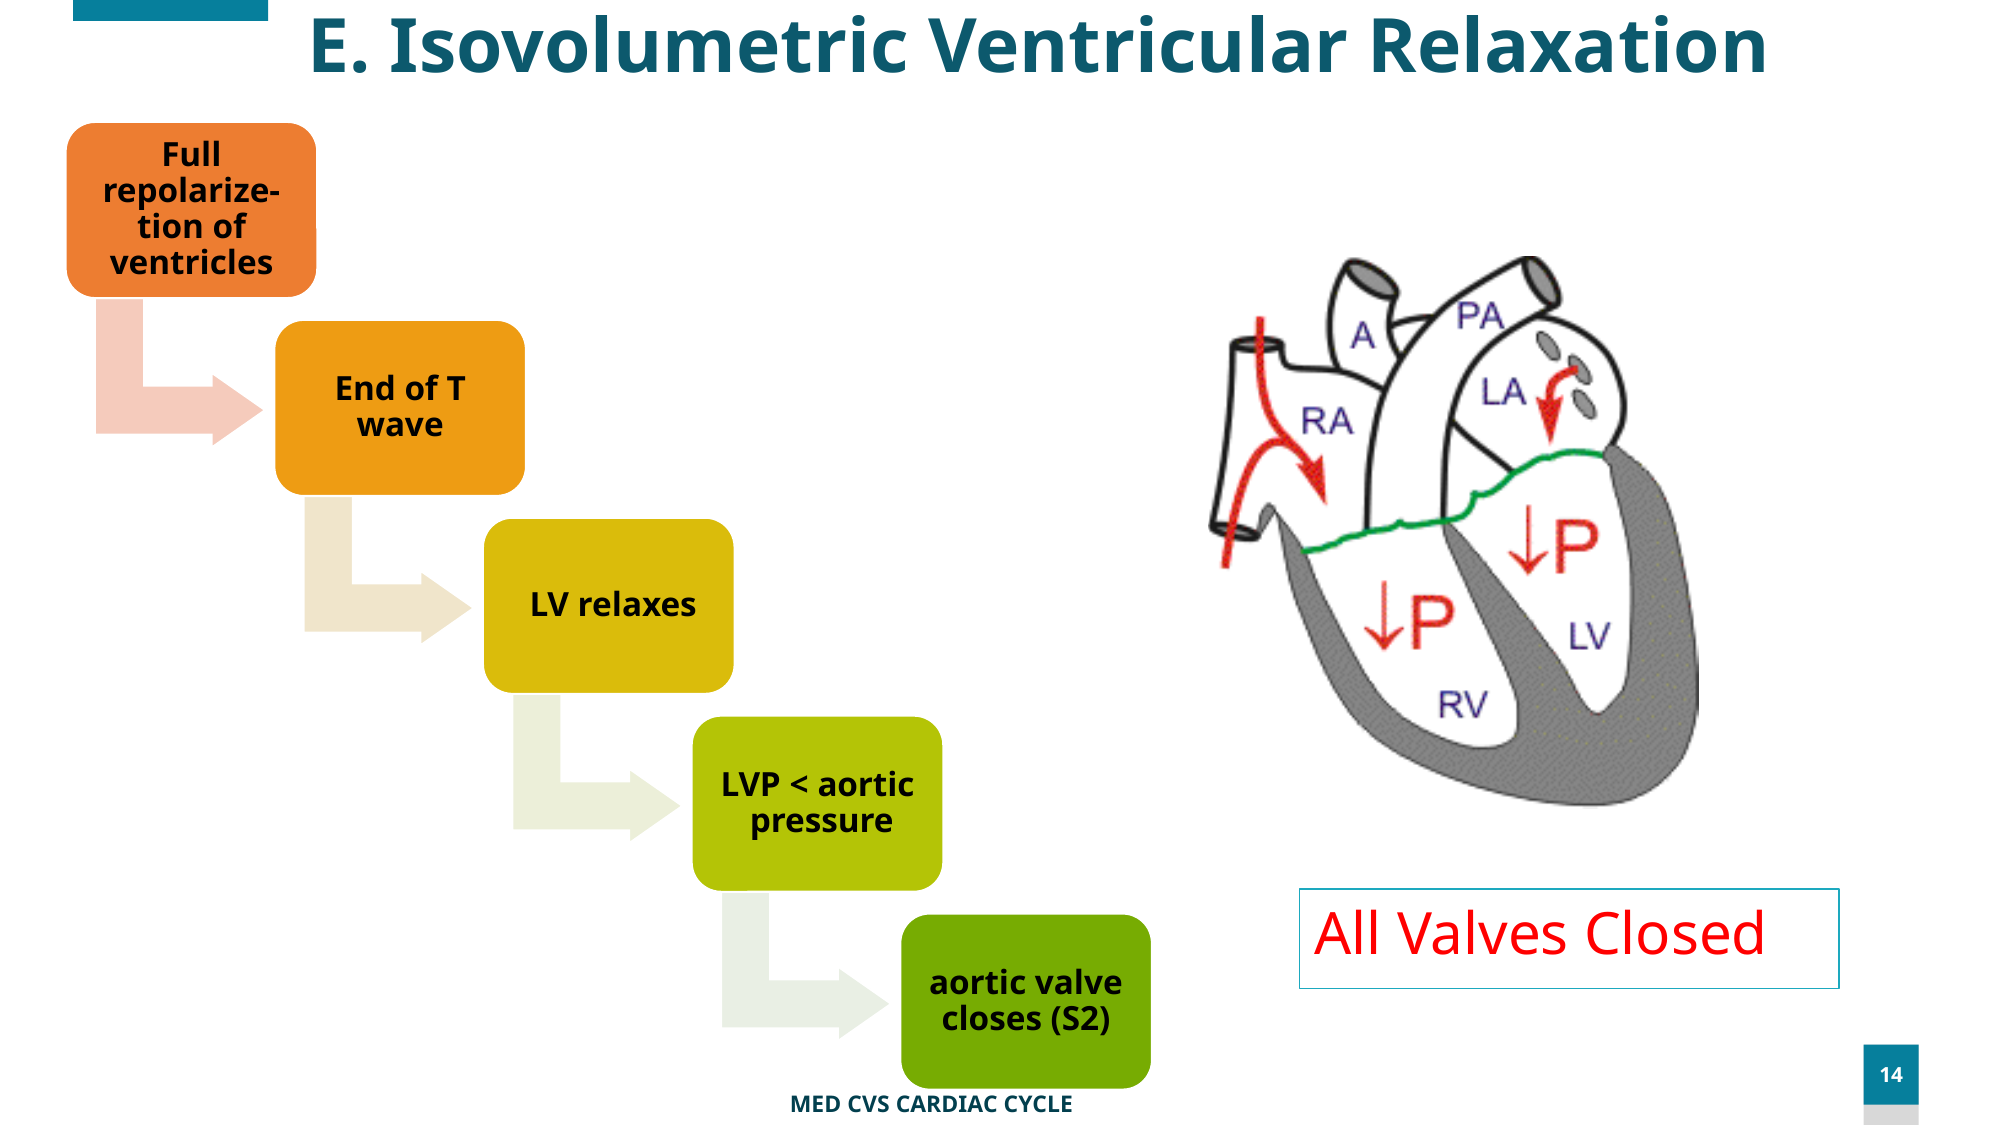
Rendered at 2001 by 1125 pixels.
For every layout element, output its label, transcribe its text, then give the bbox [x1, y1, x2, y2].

list All Valves Closed [1299, 889, 1839, 989]
title E. Isovolumetric Ventricular Relaxation [292, 0, 2000, 150]
text_box MED CVS CARDIAC CYCLE [774, 1099, 1101, 1125]
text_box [65, 121, 1153, 1090]
picture [1208, 255, 1699, 810]
